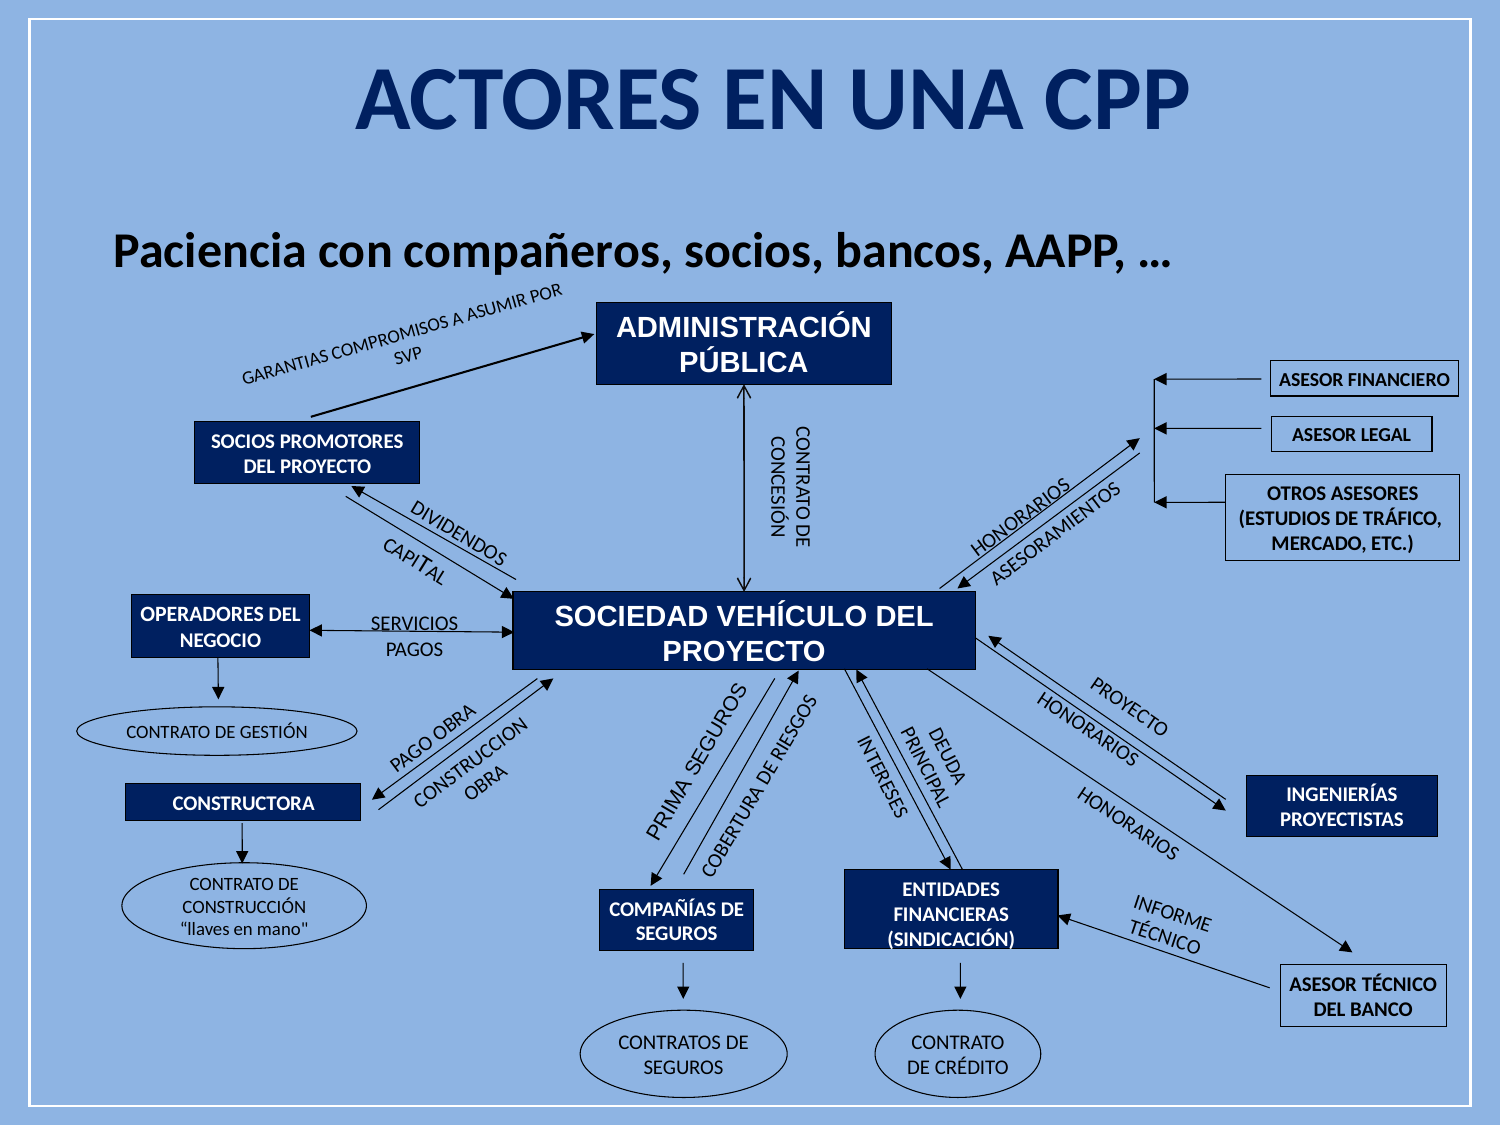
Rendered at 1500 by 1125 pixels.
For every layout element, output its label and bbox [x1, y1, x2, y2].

text_box [900, 360, 1460, 589]
text_box [579, 642, 1447, 1098]
text_box [27, 17, 1473, 1108]
